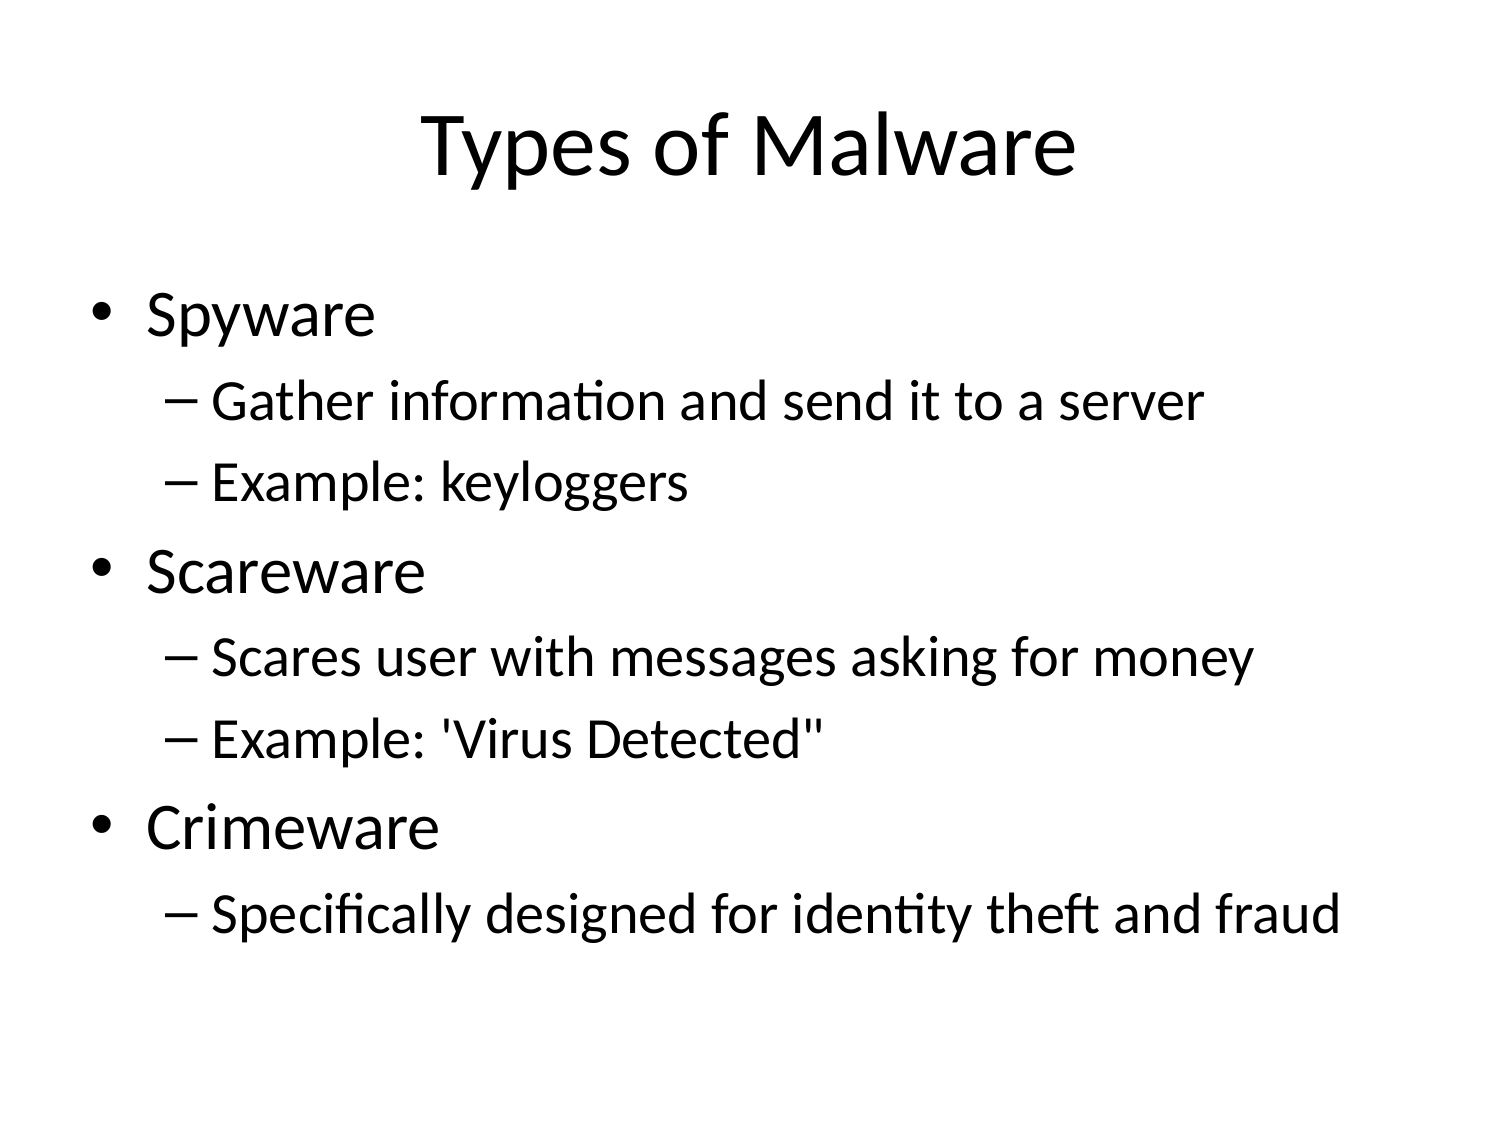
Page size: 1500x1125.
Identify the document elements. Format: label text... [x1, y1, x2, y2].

title Types of Malware [75, 45, 1425, 233]
list Spyware Gather information and send it to a server Example: keyloggers Scareware Scares user with messages asking for money Example: 'Virus Detected" Crimeware Specifically designed for identity theft and fraud [75, 262, 1425, 1005]
